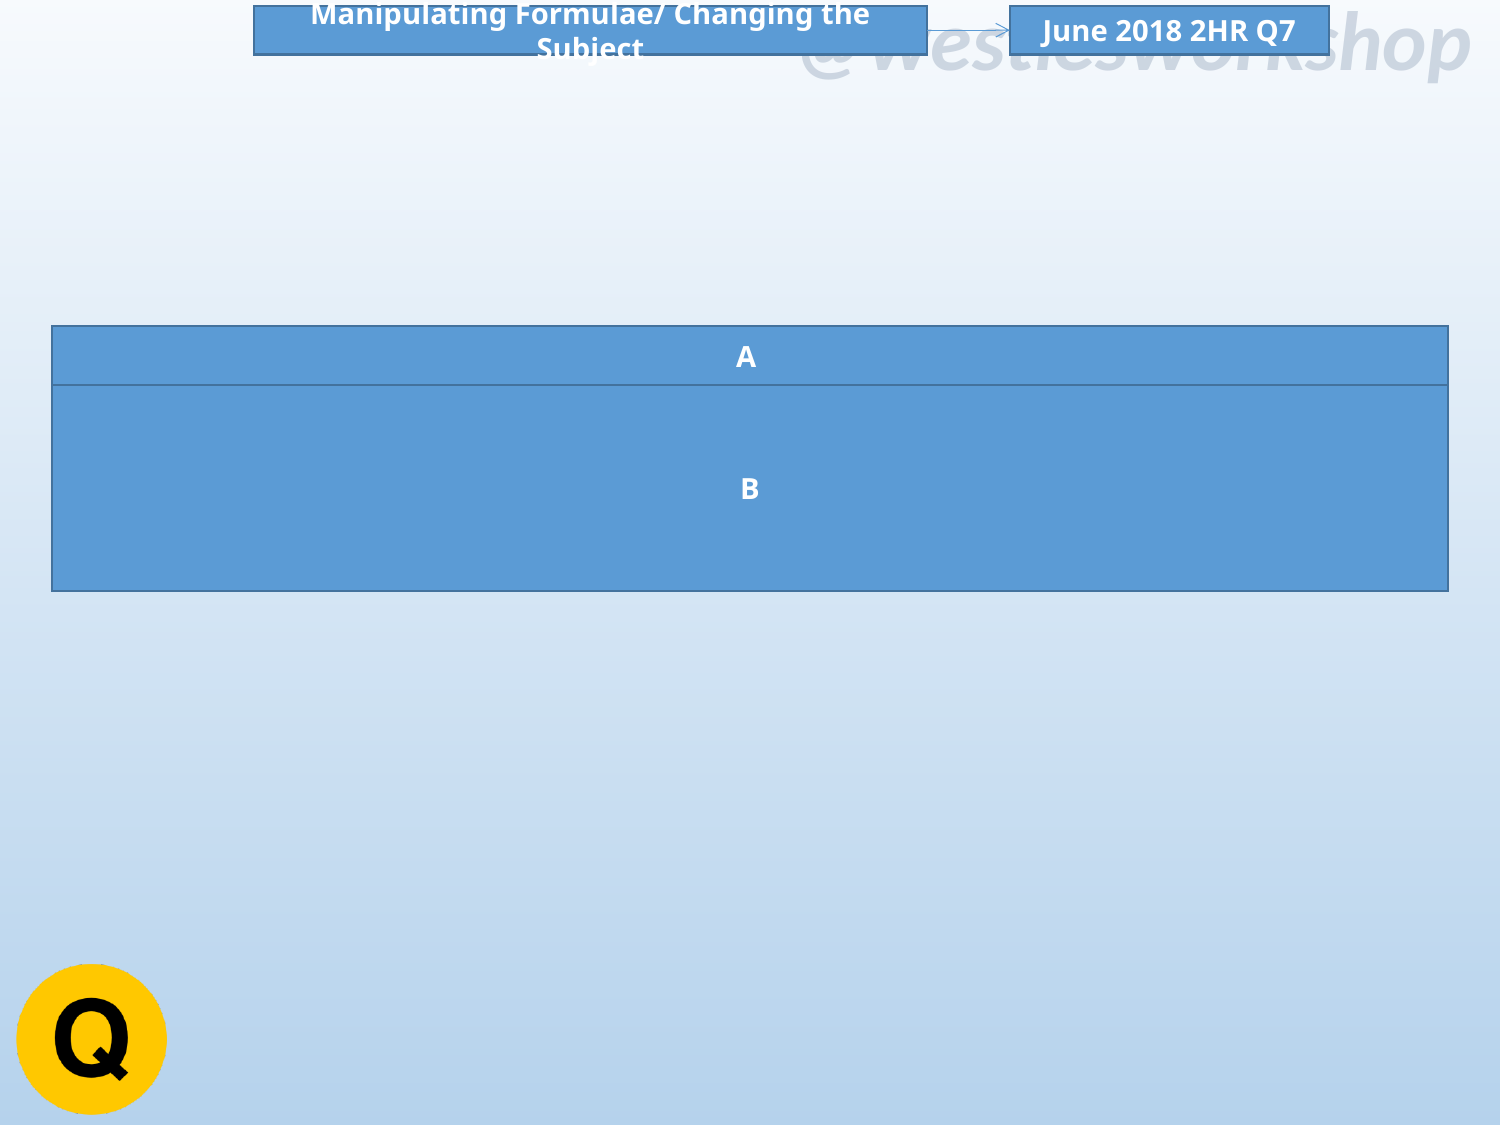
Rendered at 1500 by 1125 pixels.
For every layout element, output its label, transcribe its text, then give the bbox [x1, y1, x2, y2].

text_box June 2018 2HR Q7 [1009, 5, 1330, 56]
text_box Manipulating Formulae/ Changing the Subject [253, 5, 928, 56]
picture [0, 940, 191, 1125]
picture [51, 326, 1448, 591]
